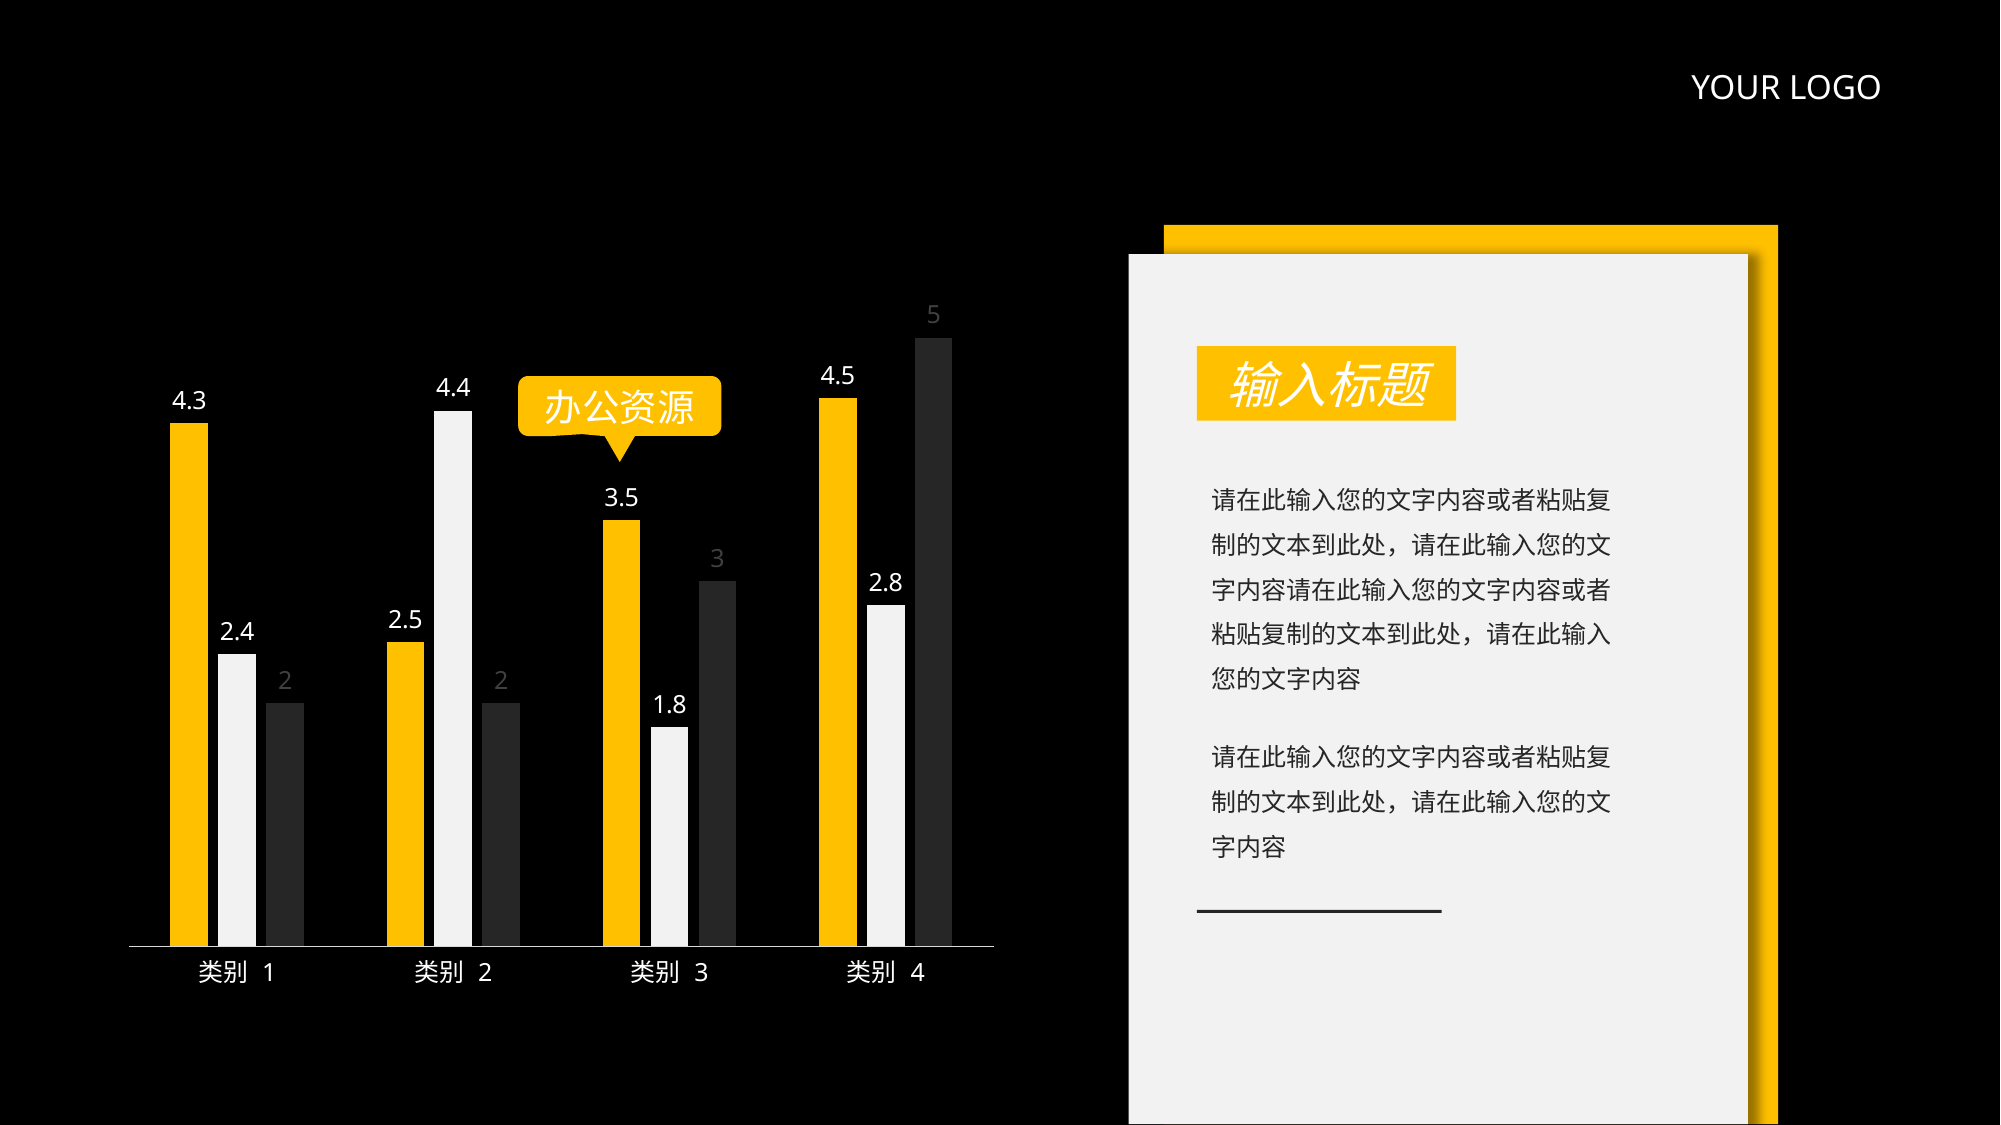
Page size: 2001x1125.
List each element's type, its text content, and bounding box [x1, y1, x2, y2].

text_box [1128, 224, 1779, 1125]
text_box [518, 376, 722, 463]
chart [111, 199, 1012, 1006]
text_box YOUR LOGO [1676, 58, 1933, 114]
